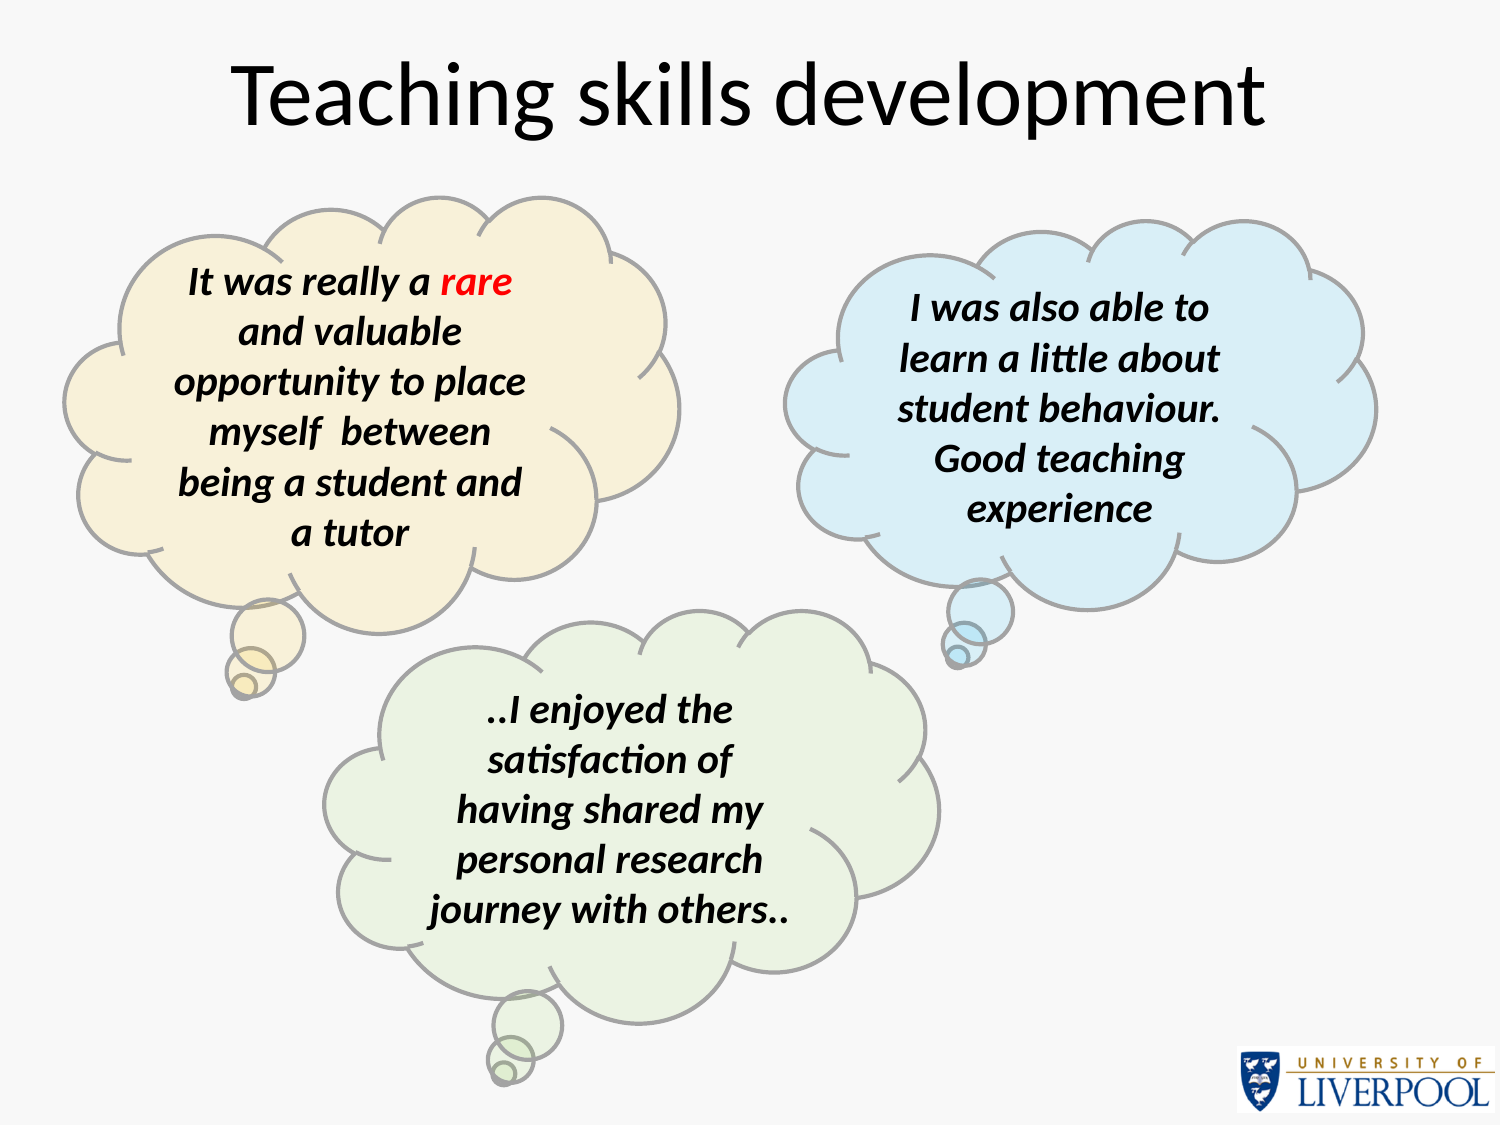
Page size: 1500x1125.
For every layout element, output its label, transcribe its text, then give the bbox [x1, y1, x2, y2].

text_box It was really a rare and valuable opportunity to place myself between being a student and a tutor [62, 195, 682, 702]
text_box I was also able to learn a little about student behaviour. Good teaching experience [782, 219, 1379, 671]
picture [1237, 1046, 1495, 1113]
text_box ..I enjoyed the satisfaction of having shared my personal research journey with others.. [322, 608, 942, 1088]
title Teaching skills development [75, 0, 1425, 183]
